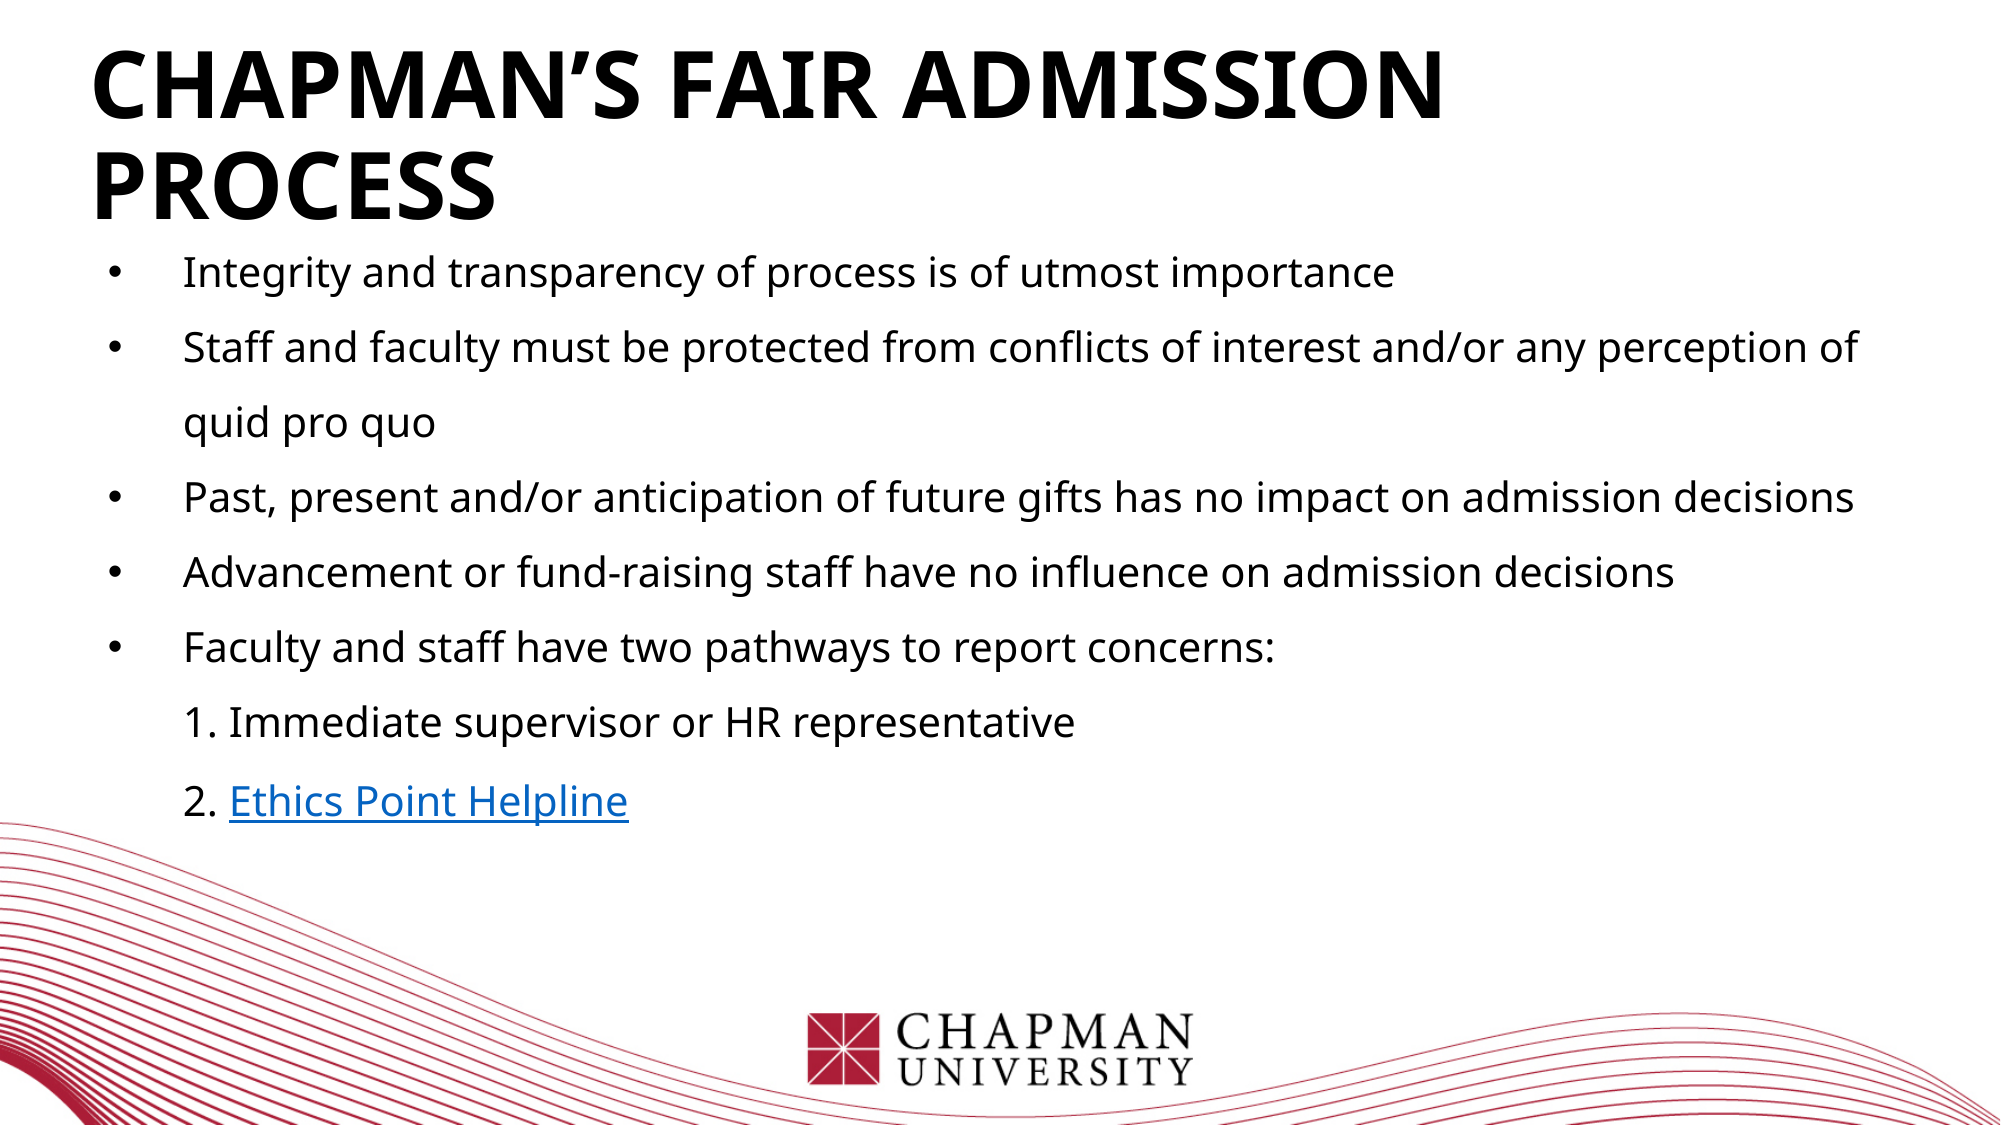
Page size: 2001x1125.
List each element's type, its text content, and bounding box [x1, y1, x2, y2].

picture [0, 0, 2001, 1125]
title Chapman’s Fair Admission Process [74, 29, 1800, 248]
list [137, 840, 1863, 1014]
text_box Integrity and transparency of process is of utmost importance Staff and faculty must be protected from conflicts of interest and/or any perception of quid pro quo Past, present and/or anticipation of future gifts has no impact on admission decisions Advancement or fund-raising staff have no influence on admission decisions Faculty and staff have two pathways to report concerns: 1. Immediate supervisor or HR representative 2. Ethics Point Helpline [93, 213, 1899, 840]
